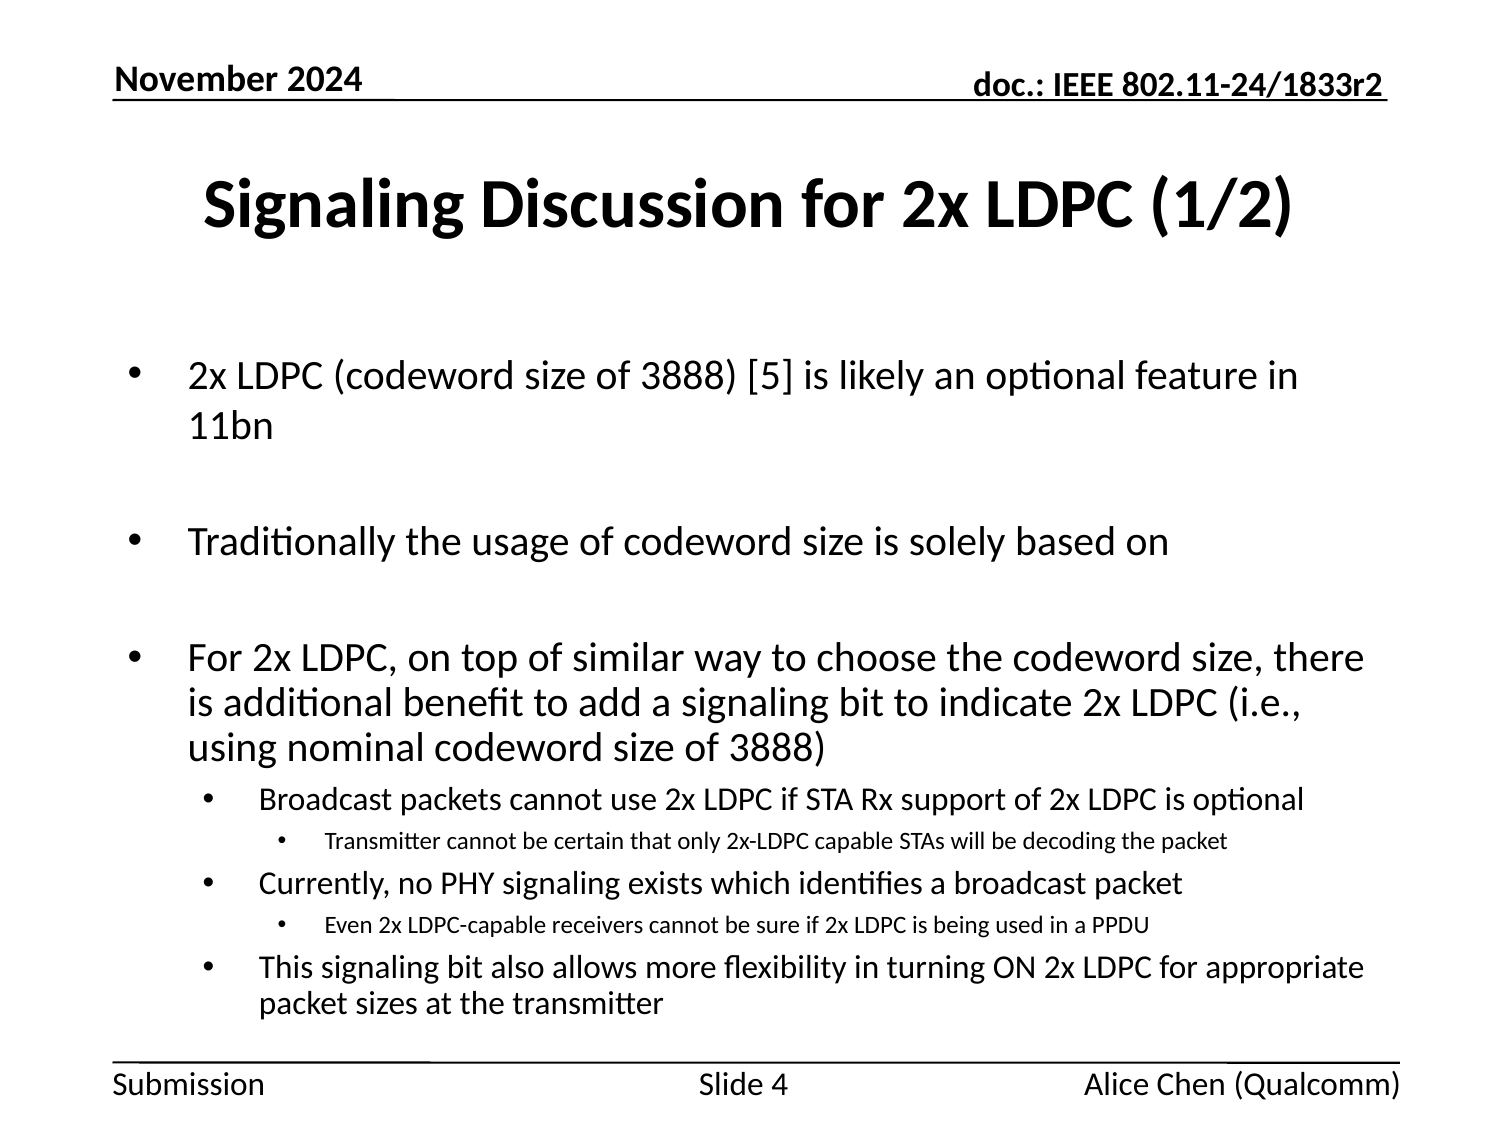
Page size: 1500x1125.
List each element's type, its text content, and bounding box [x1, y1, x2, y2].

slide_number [114, 54, 423, 100]
slide_number Slide 4 [687, 1061, 800, 1123]
title Signaling Discussion for 2x LDPC (1/2) [112, 112, 1388, 288]
footer Alice Chen (Qualcomm) [782, 1061, 1402, 1101]
